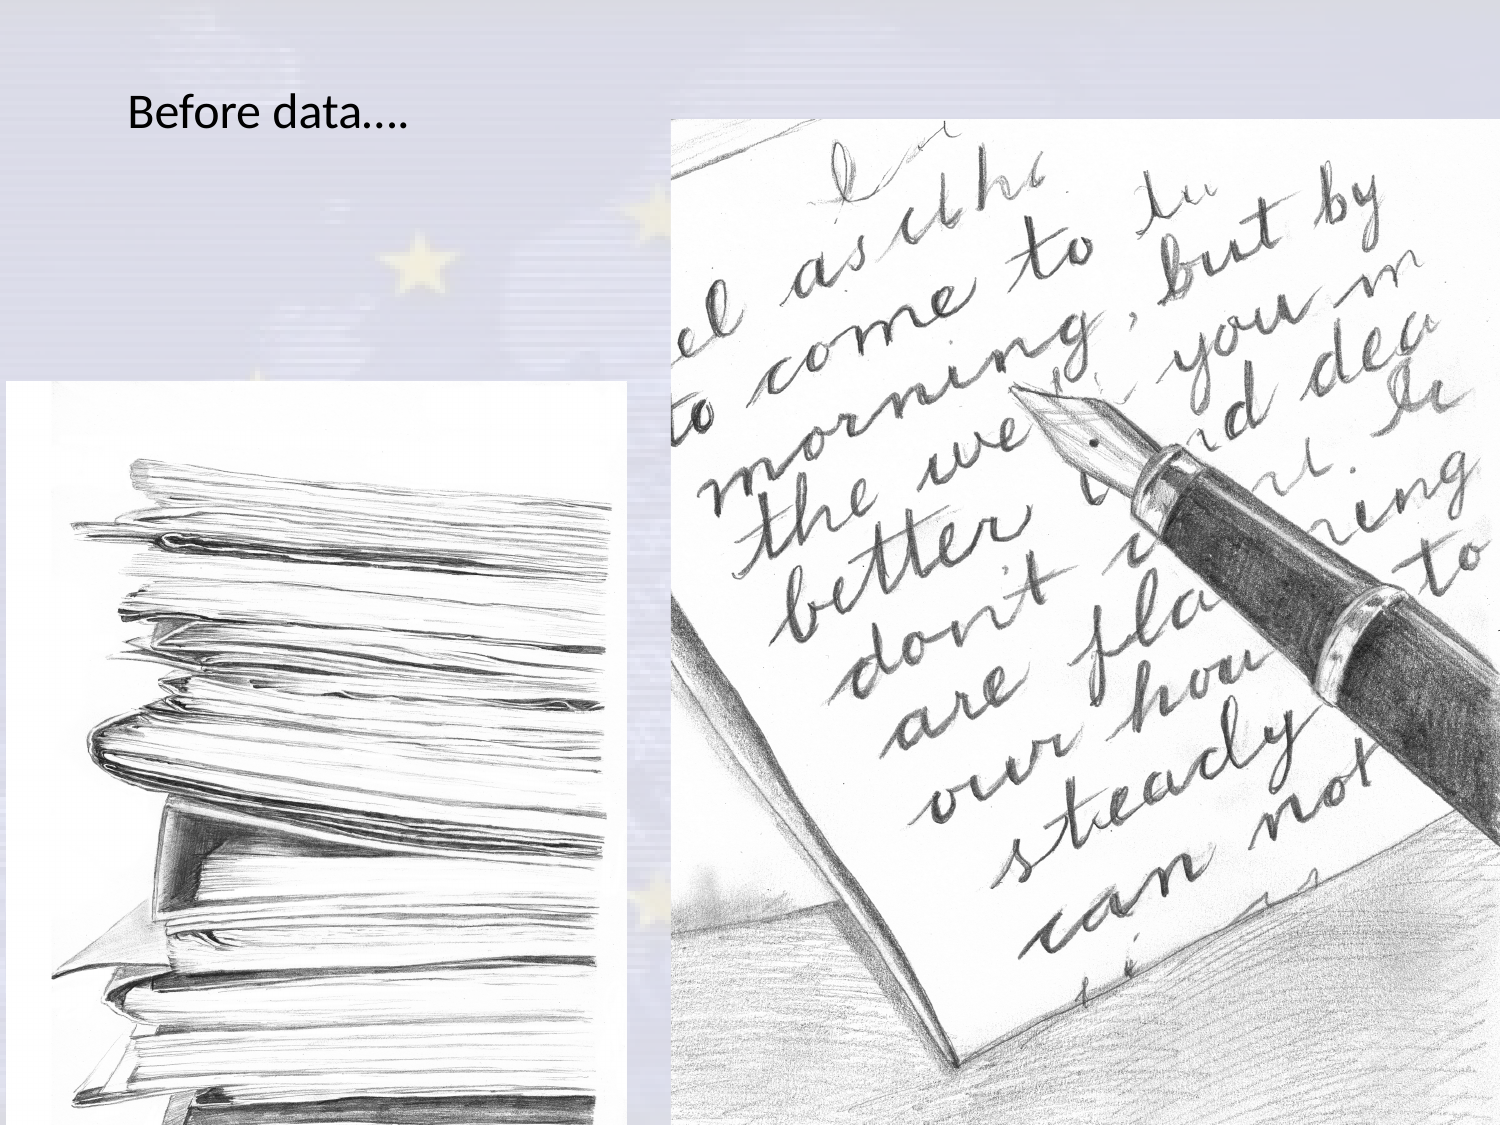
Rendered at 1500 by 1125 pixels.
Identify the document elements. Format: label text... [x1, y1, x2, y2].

text_box Before data…. [112, 70, 1453, 146]
picture [670, 119, 1500, 1125]
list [0, 381, 665, 1125]
